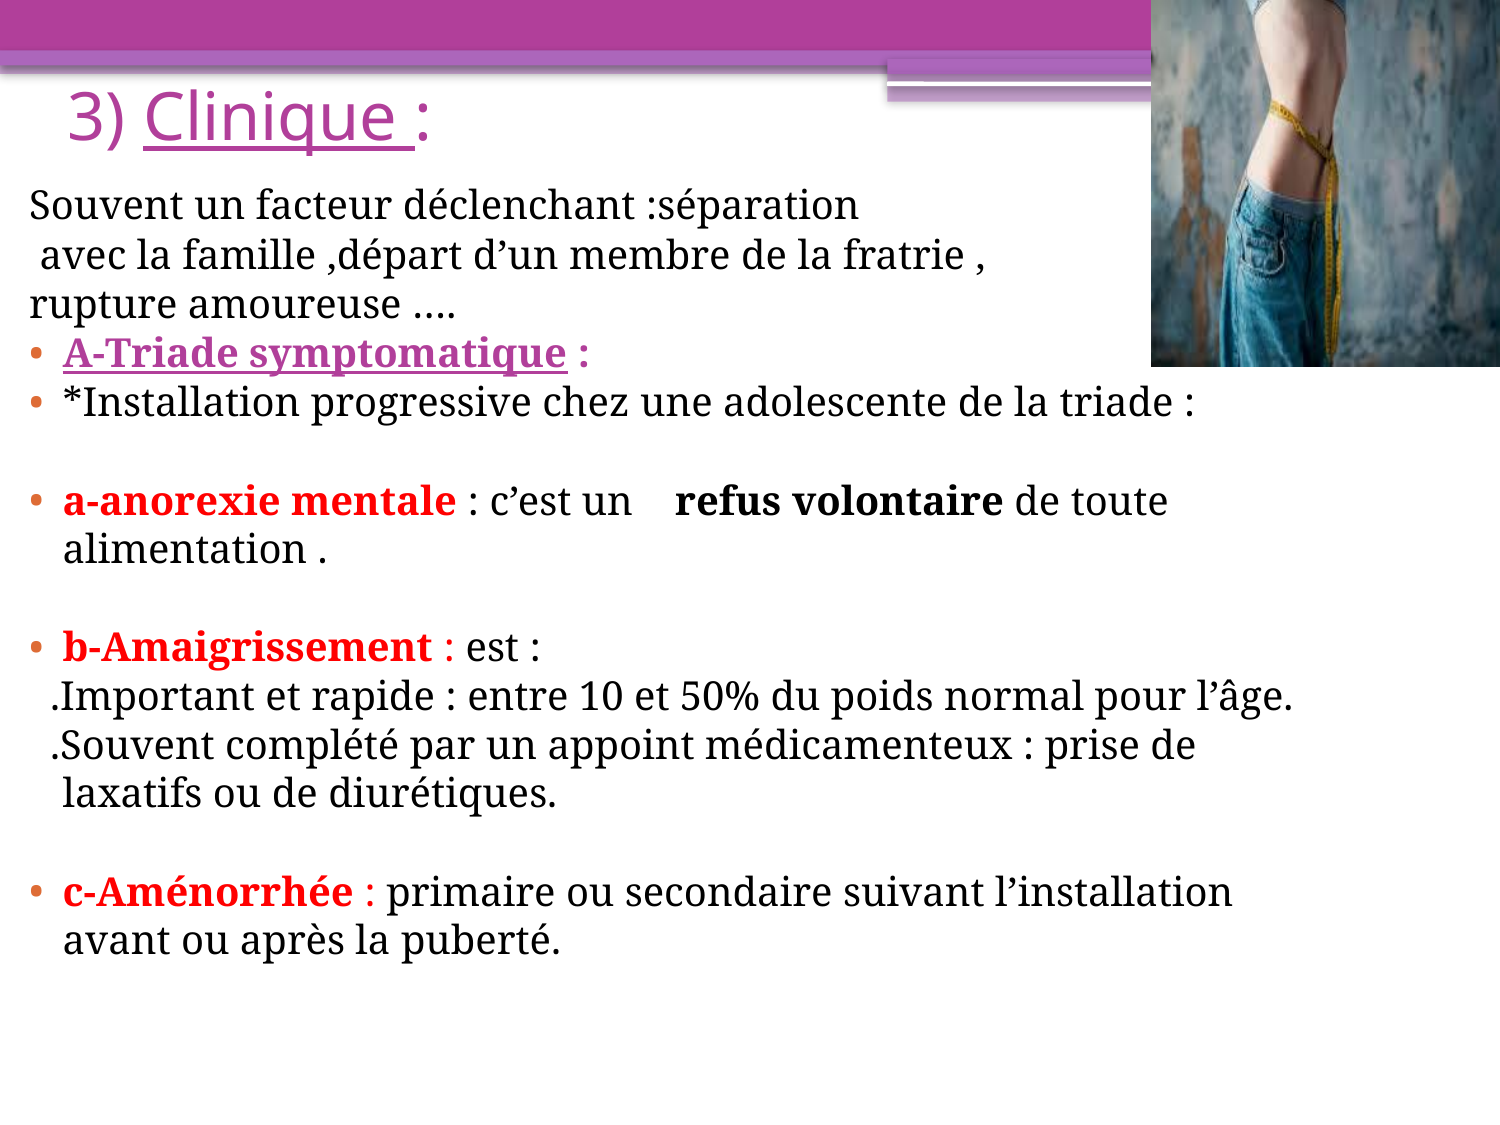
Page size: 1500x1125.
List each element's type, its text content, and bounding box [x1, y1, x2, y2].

list Souvent un facteur déclenchant :séparation avec la famille ,départ d’un membre de la fratrie , rupture amoureuse …. A-Triade symptomatique : *Installation progressive chez une adolescente de la triade : a-anorexie mentale : c’est un refus volontaire de toute alimentation . b-Amaigrissement : est : .Important et rapide : entre 10 et 50% du poids normal pour l’âge. .Souvent complété par un appoint médicamenteux : prise de laxatifs ou de diurétiques. c-Aménorrhée : primaire ou secondaire suivant l’installation avant ou après la puberté. [0, 172, 1350, 1125]
picture [1151, 0, 1500, 367]
title 3) Clinique : [53, 66, 1144, 172]
